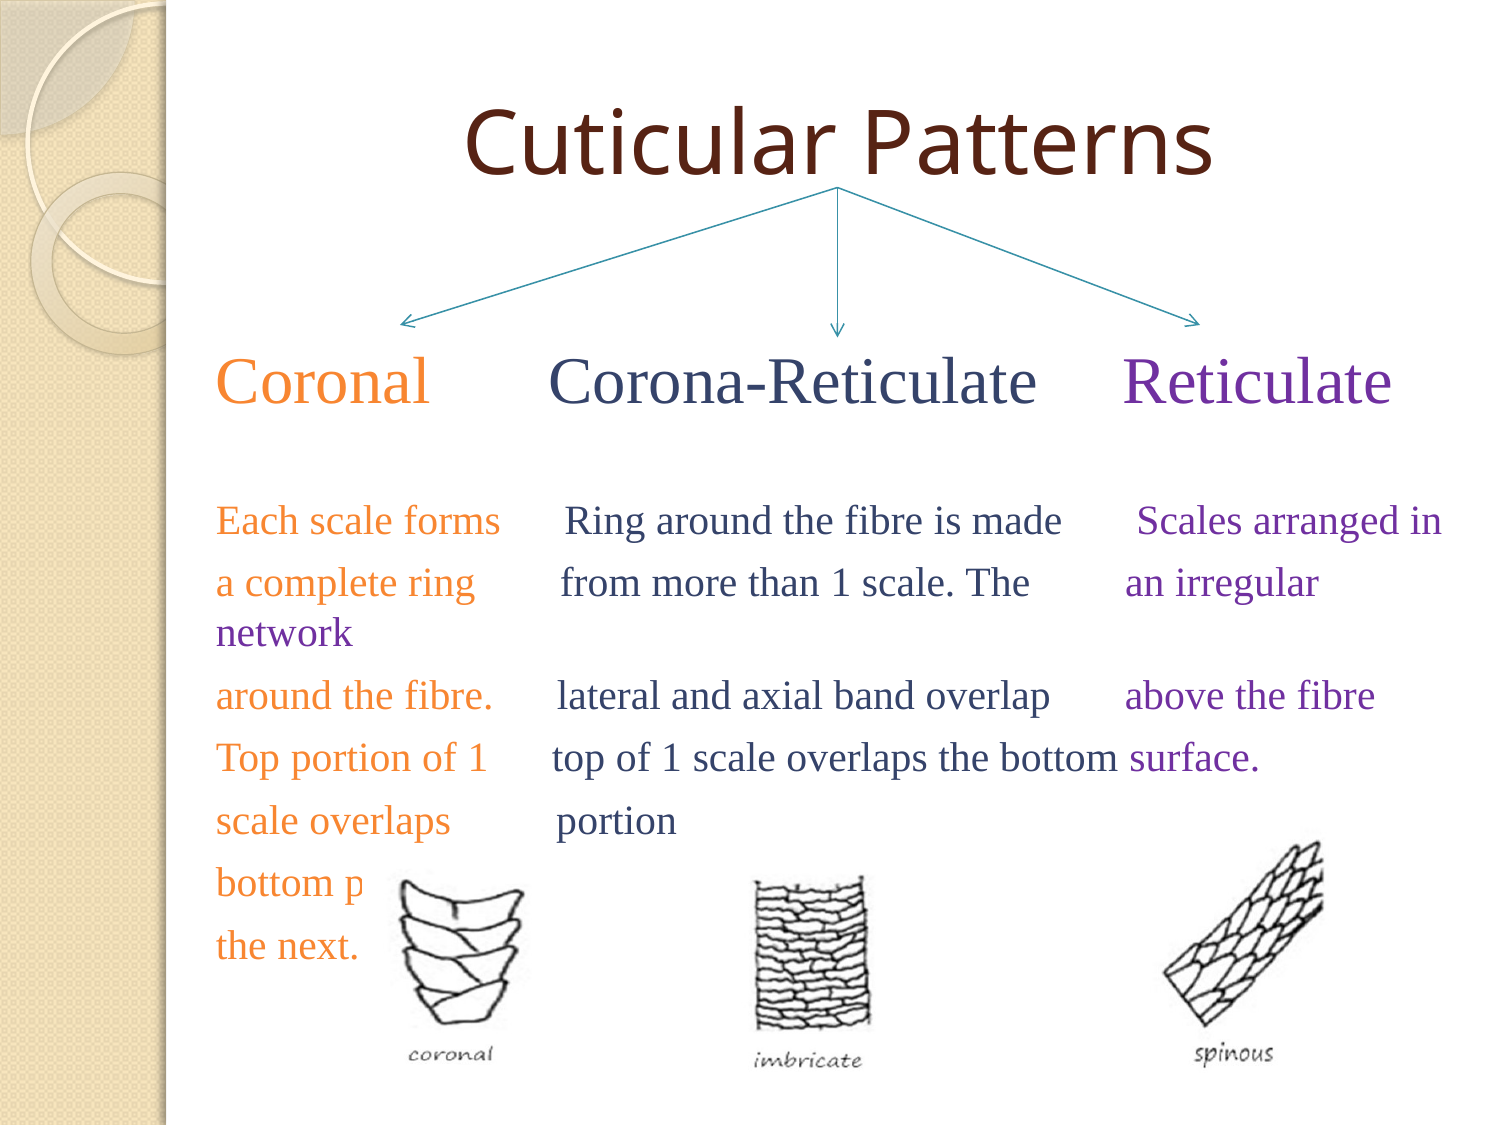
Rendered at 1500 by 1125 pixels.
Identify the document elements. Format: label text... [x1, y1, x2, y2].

picture [687, 782, 954, 1100]
picture [1137, 812, 1378, 1118]
title Cuticular Patterns [235, 45, 1466, 233]
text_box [837, 187, 1201, 326]
list Coronal Corona-Reticulate Reticulate Each scale forms Ring around the fibre is made Scales arranged in a complete ring from more than 1 scale. The an irregular network around the fibre. lateral and axial band overlap above the fibre Top portion of 1 top of 1 scale overlaps the bottom surface. scale overlaps portion of the next. bottom portion of the next. [187, 237, 1475, 1025]
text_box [399, 187, 833, 326]
picture [362, 852, 592, 1091]
